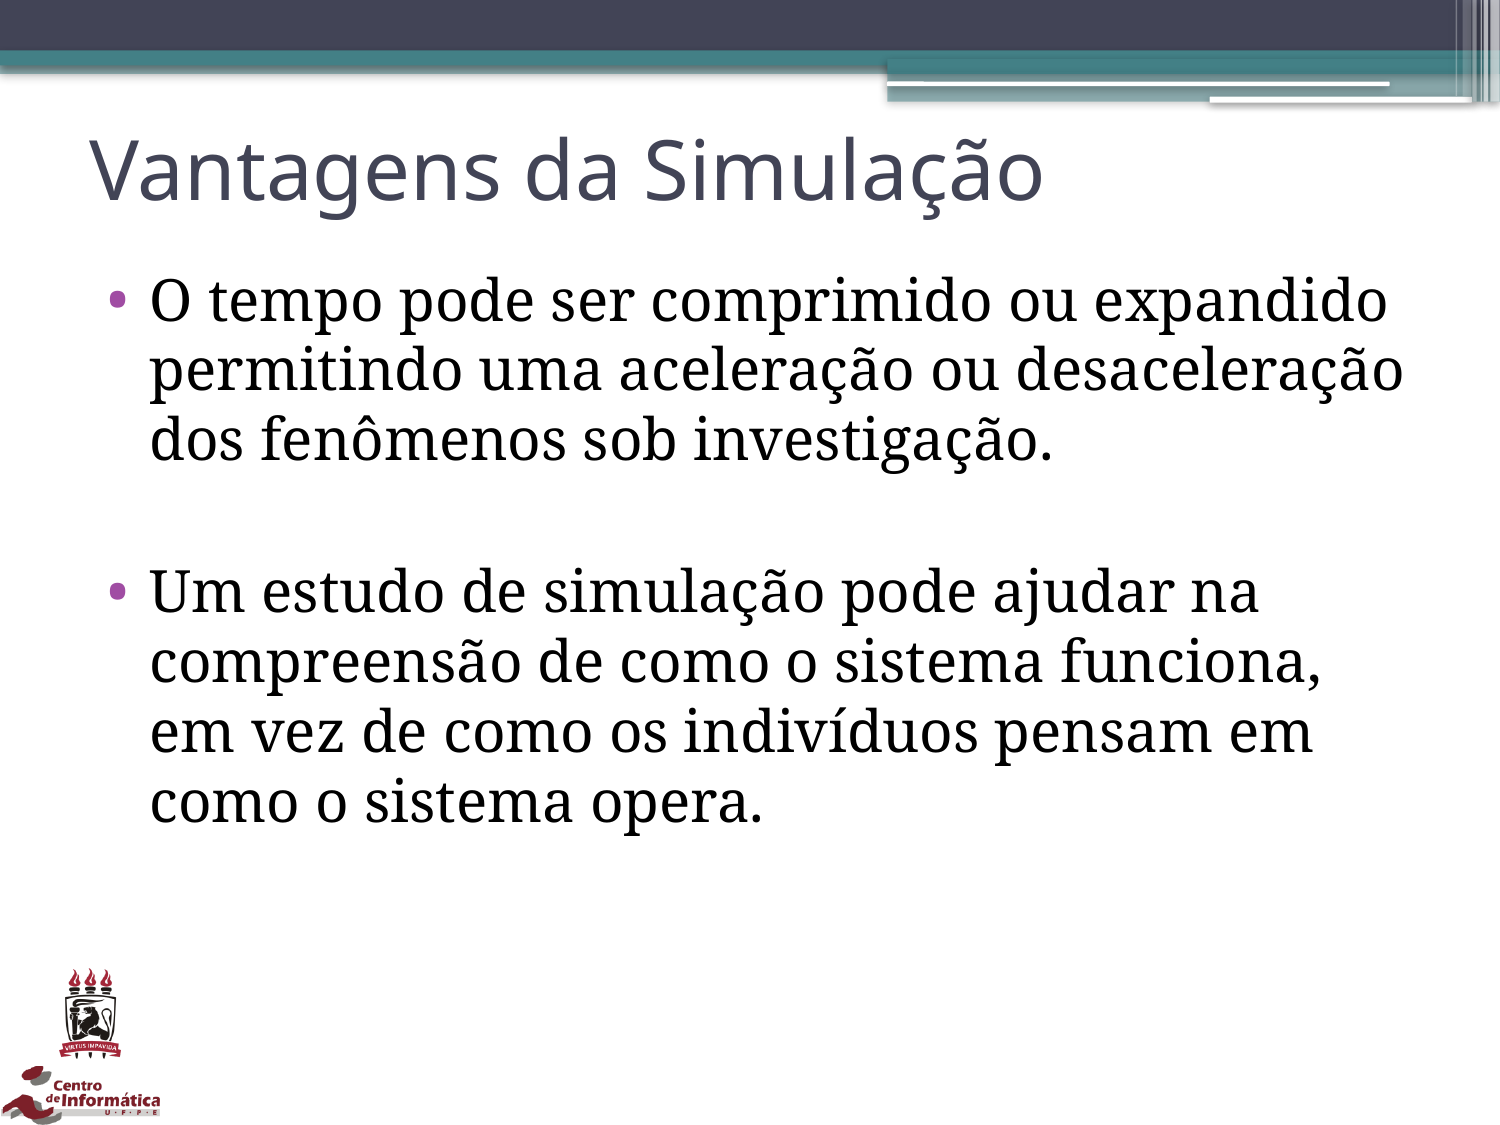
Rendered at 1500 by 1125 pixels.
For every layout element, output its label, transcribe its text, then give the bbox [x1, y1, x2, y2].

title Vantagens da Simulação [75, 101, 1425, 232]
picture [0, 1065, 160, 1125]
picture [59, 968, 121, 1059]
list O tempo pode ser comprimido ou expandido permitindo uma aceleração ou desaceleração dos fenômenos sob investigação. Um estudo de simulação pode ajudar na compreensão de como o sistema funciona, em vez de como os indivíduos pensam em como o sistema opera. [75, 255, 1425, 1094]
